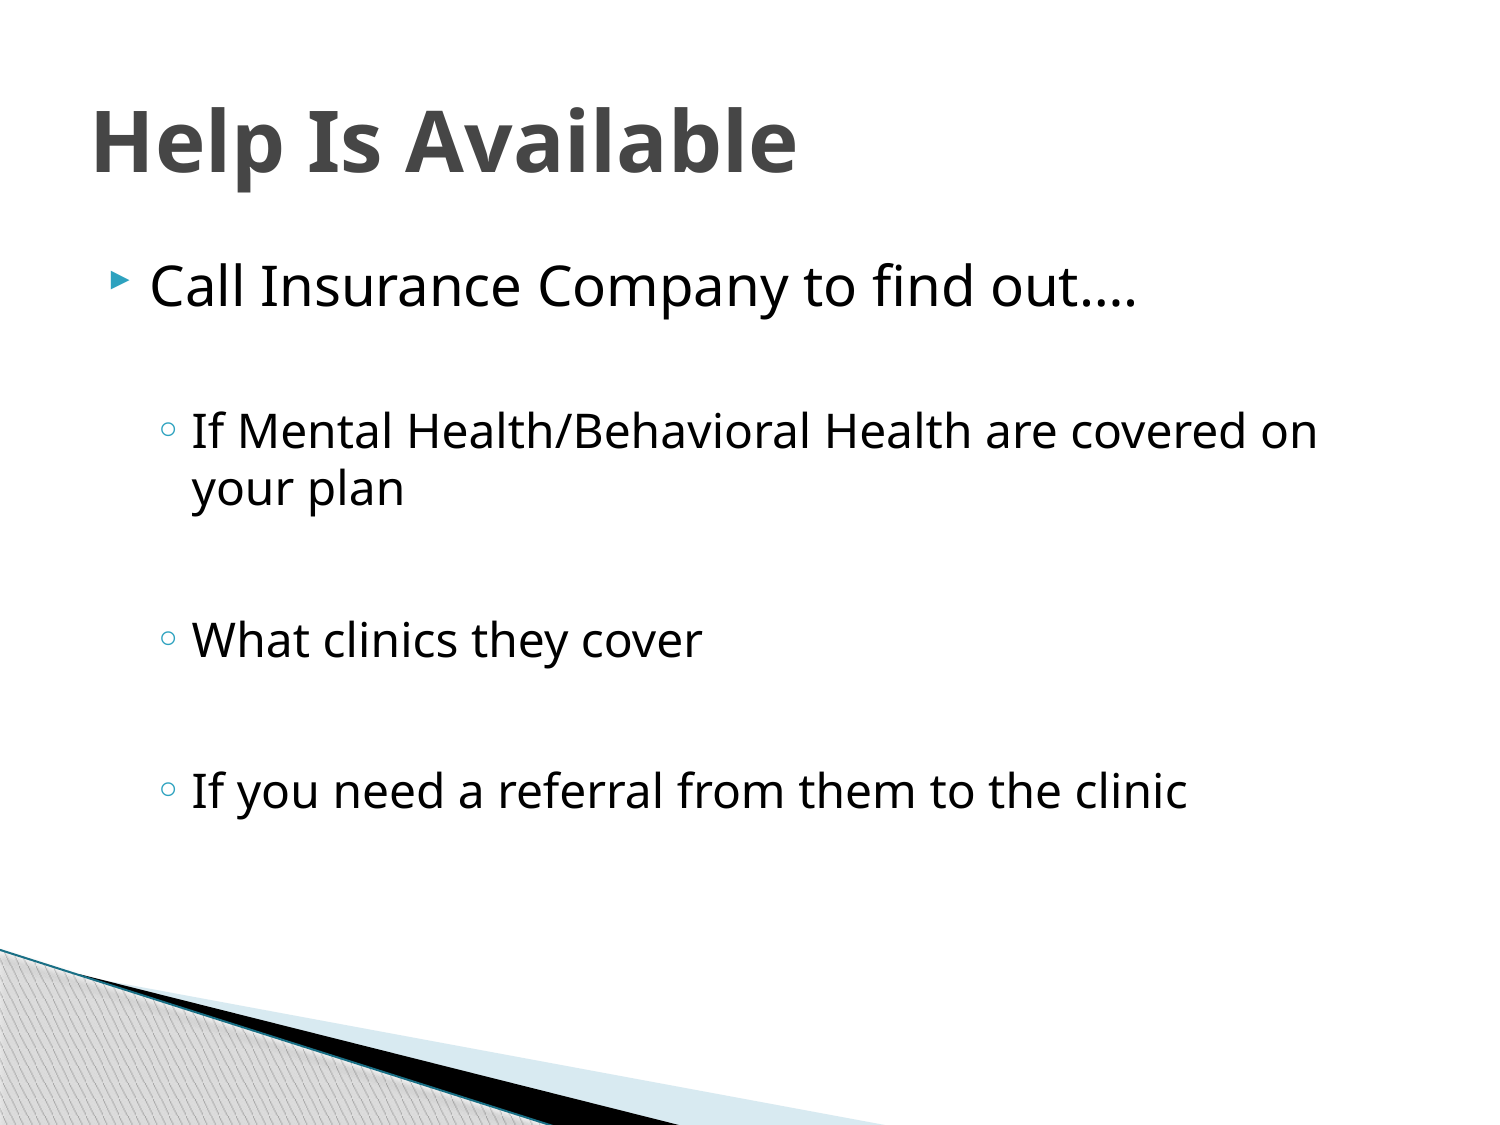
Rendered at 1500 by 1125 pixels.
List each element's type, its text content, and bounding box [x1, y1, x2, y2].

title Help Is Available [75, 45, 1425, 233]
list Call Insurance Company to find out…. If Mental Health/Behavioral Health are covered on your plan What clinics they cover If you need a referral from them to the clinic [75, 243, 1425, 986]
